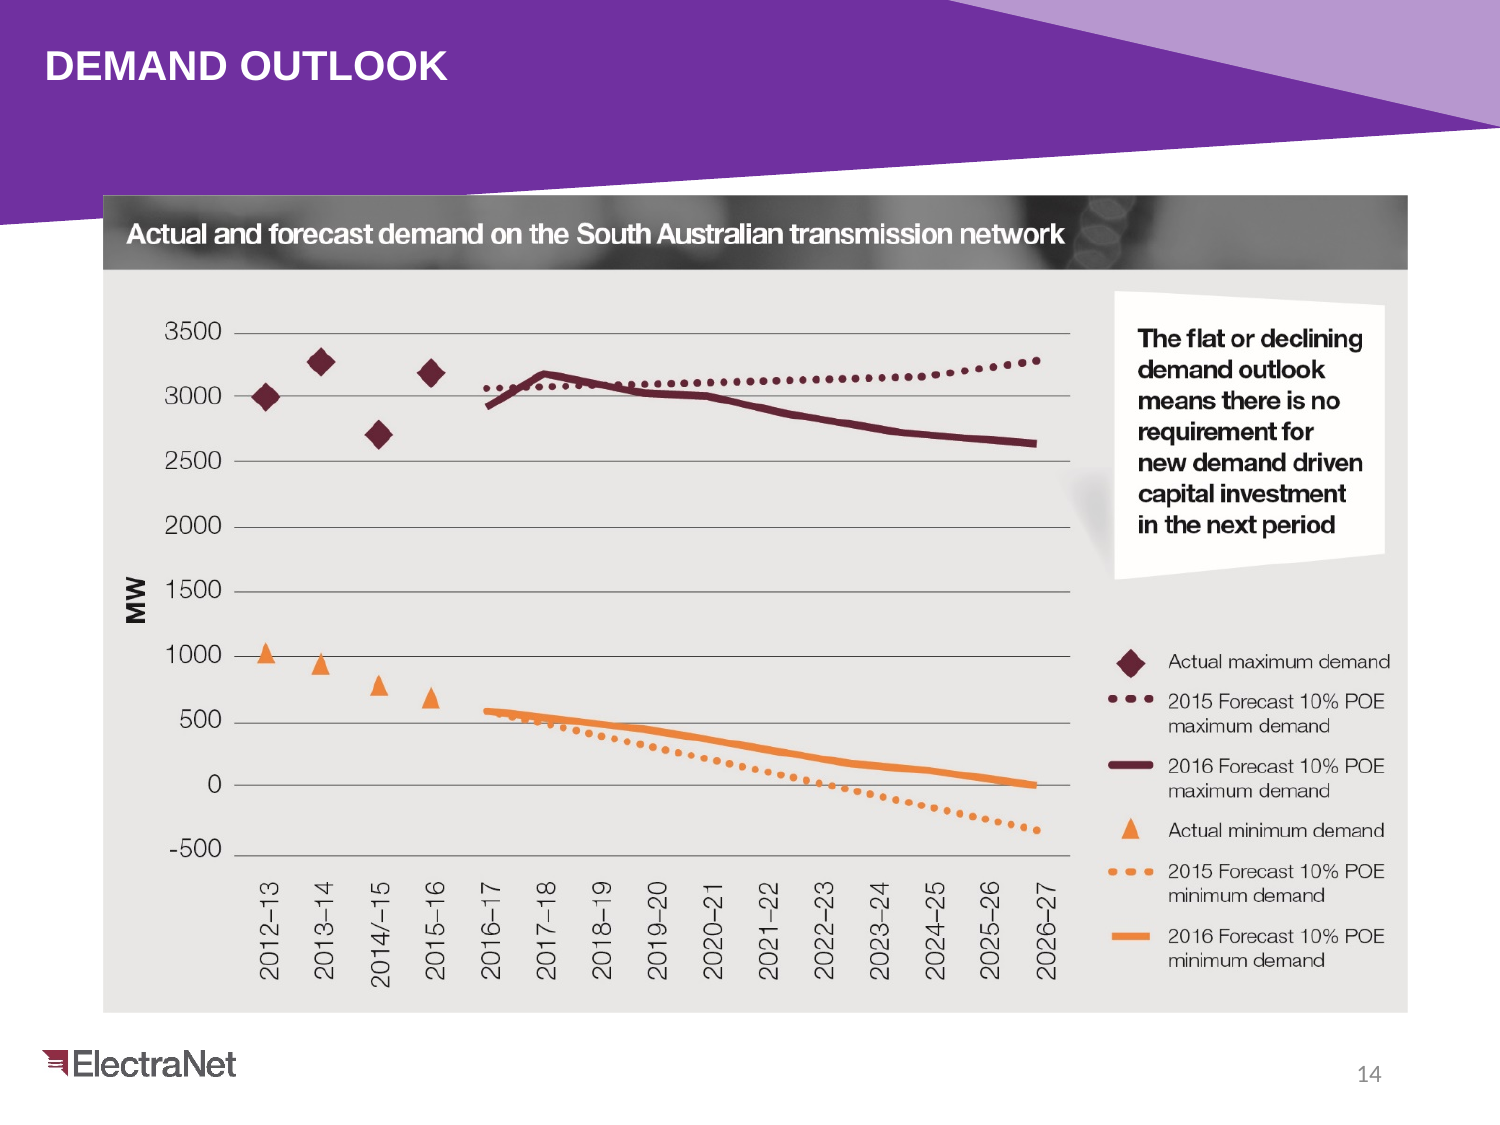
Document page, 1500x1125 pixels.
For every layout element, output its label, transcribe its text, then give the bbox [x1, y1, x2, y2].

text_box demand OUTLOOK [29, 31, 1167, 97]
picture [103, 195, 1408, 1013]
slide_number 14 [1059, 1042, 1397, 1103]
picture [42, 1050, 236, 1077]
text_box [943, 0, 1500, 128]
text_box [0, 0, 1500, 226]
